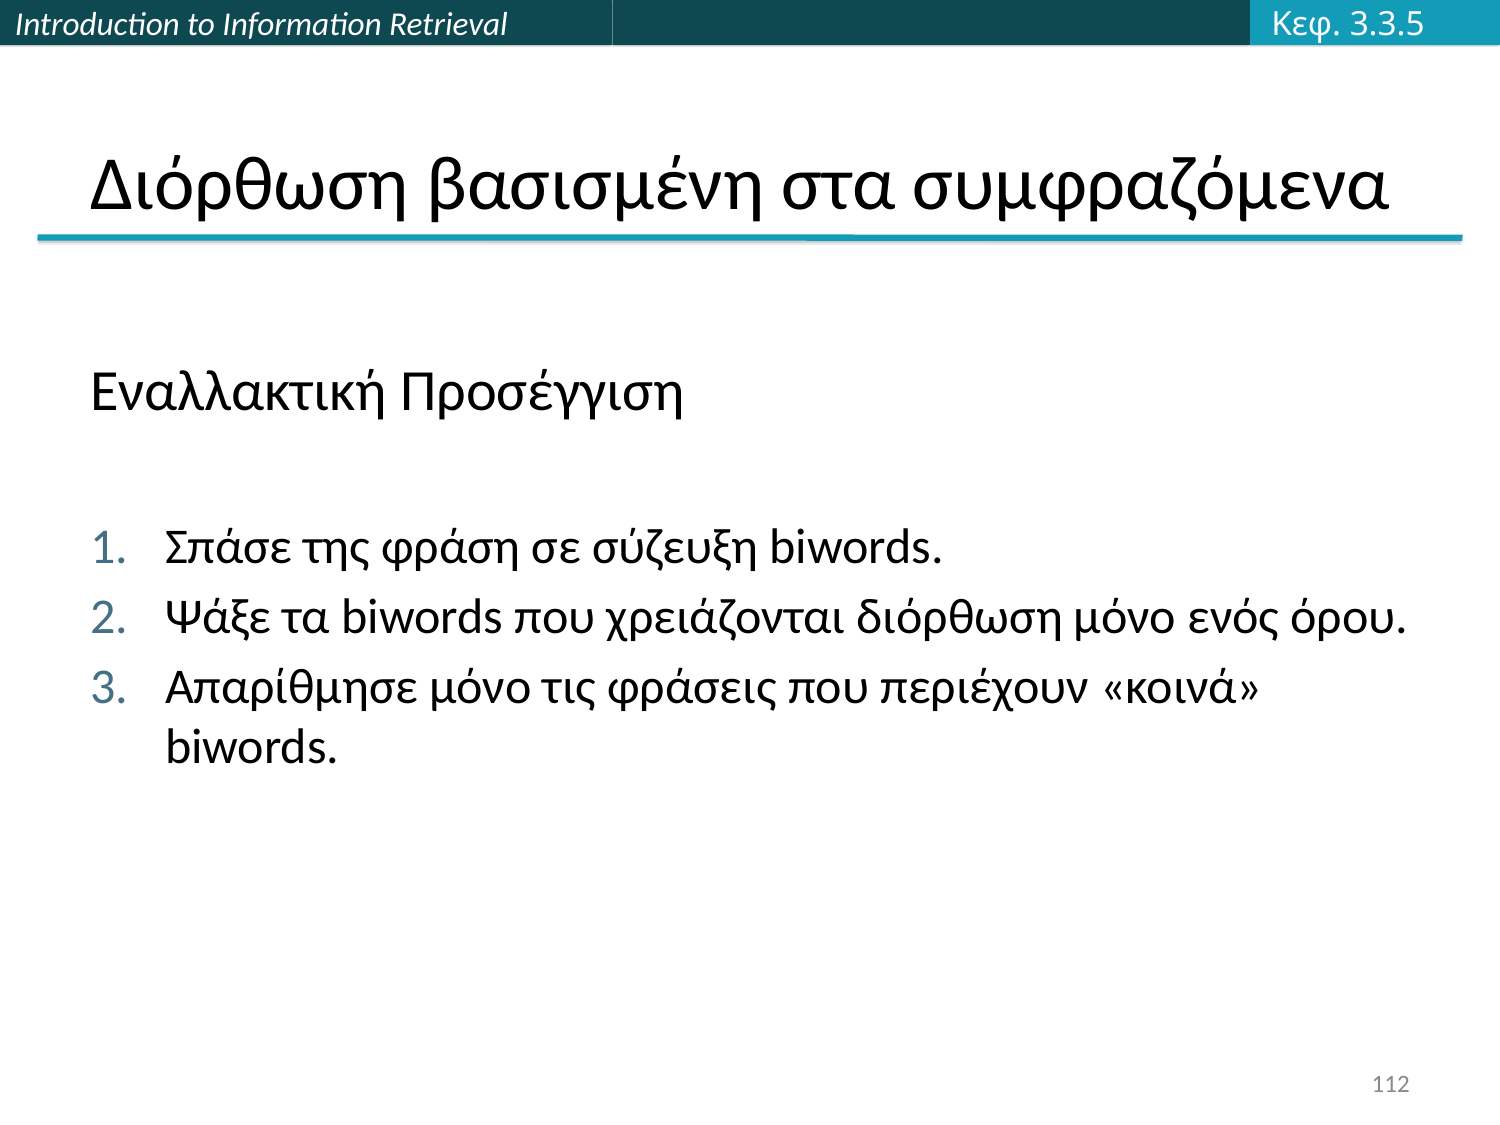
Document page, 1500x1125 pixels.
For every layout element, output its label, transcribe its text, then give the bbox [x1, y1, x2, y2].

slide_number 112 [1074, 1062, 1425, 1103]
list Εναλλακτική Προσέγγιση Σπάσε της φράση σε σύζευξη biwords. Ψάξε τα biwords που χρειάζονται διόρθωση μόνο ενός όρου. Απαρίθμησε μόνο τις φράσεις που περιέχουν «κοινά» biwords. [74, 262, 1426, 713]
title Διόρθωση βασισμένη στα συμφραζόμενα [74, 44, 1426, 233]
text_box Κεφ. 3.3.5 [1256, 0, 1440, 50]
